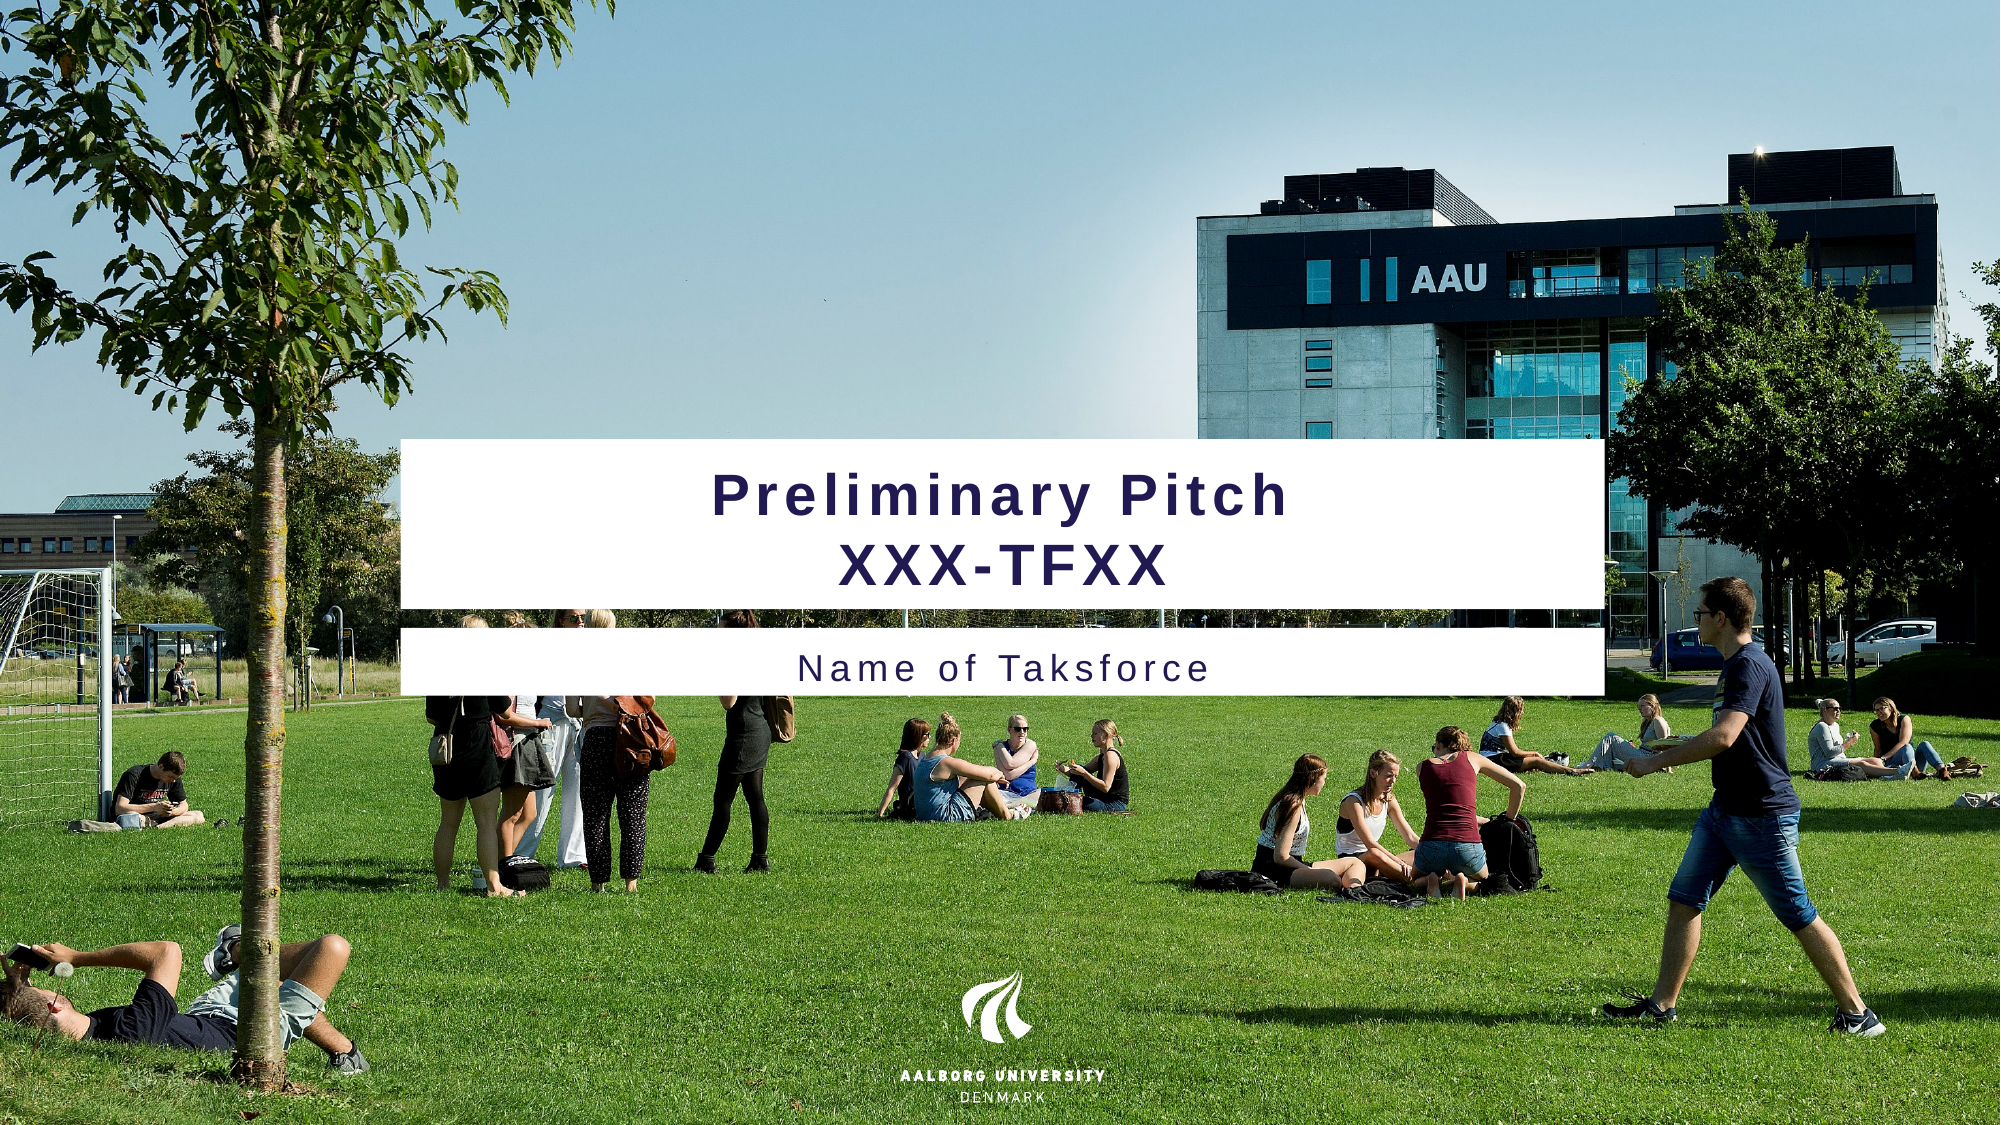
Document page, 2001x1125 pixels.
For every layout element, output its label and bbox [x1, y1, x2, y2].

picture [0, 0, 2000, 1125]
text_box [900, 968, 1105, 1103]
